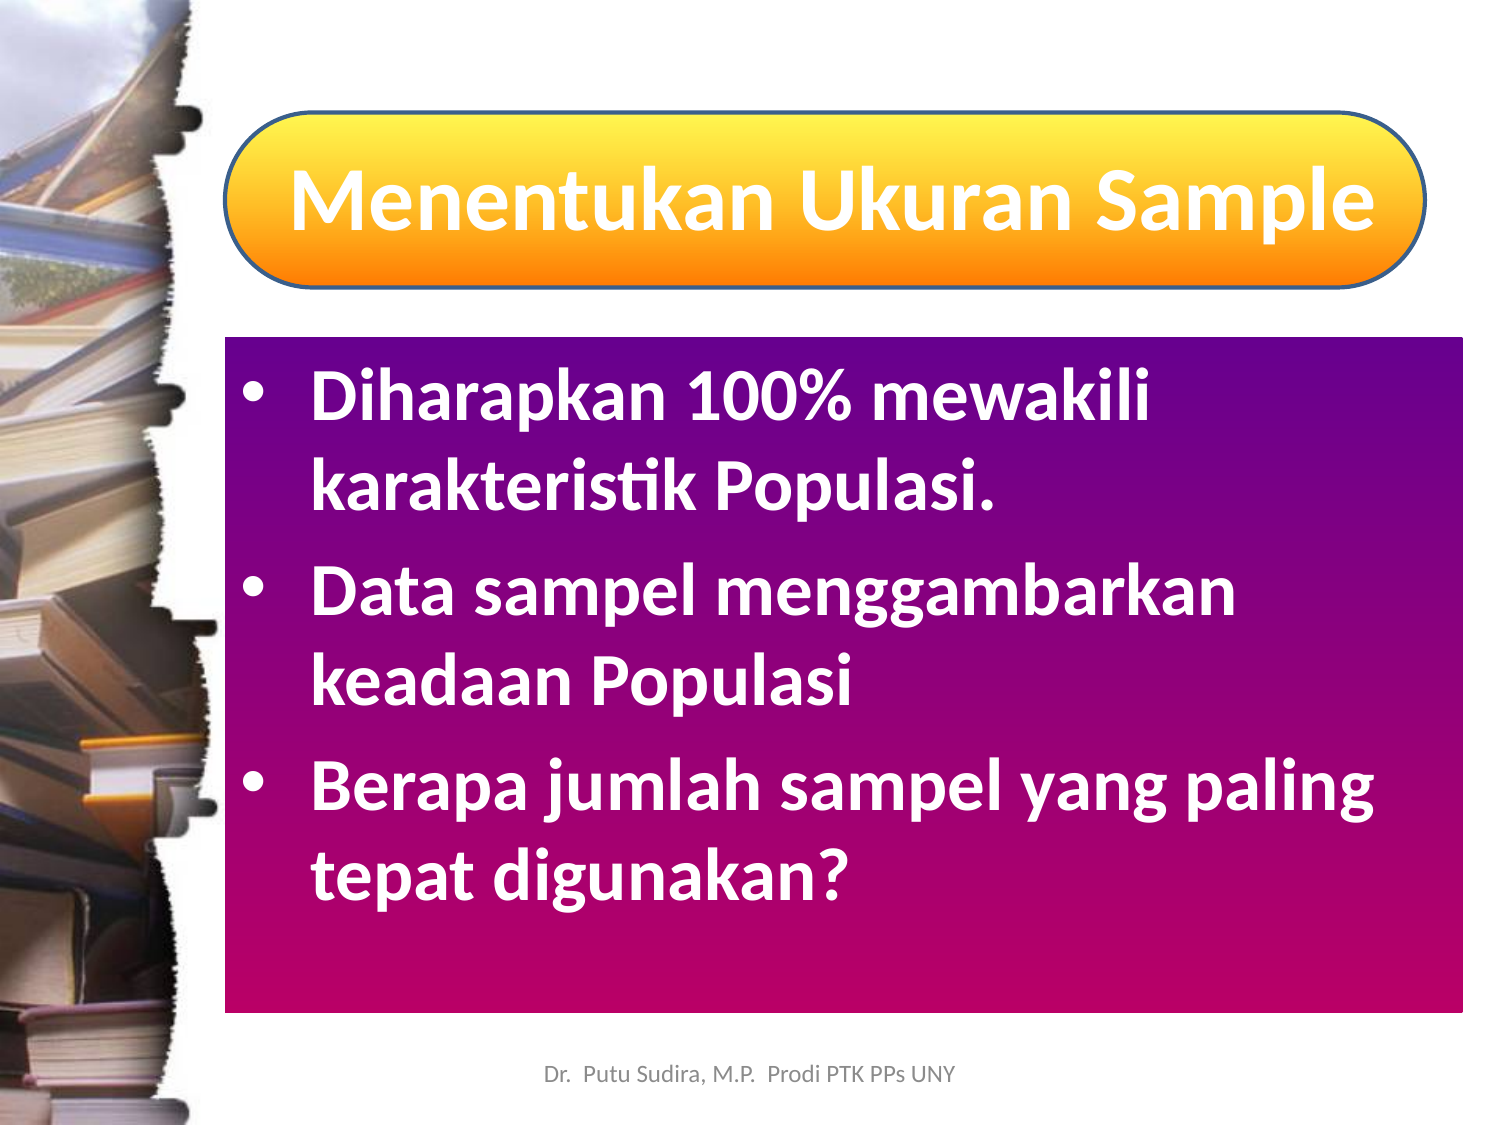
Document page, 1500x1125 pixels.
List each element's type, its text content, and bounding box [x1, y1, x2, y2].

text_box [263, 110, 1387, 125]
subtitle Diharapkan 100% mewakili karakteristik Populasi. Data sampel menggambarkan keadaan Populasi Berapa jumlah sampel yang paling tepat digunakan? [225, 337, 1463, 1013]
picture [0, 0, 1500, 1125]
title Menentukan Ukuran Sample [249, 125, 1438, 263]
text_box [222, 136, 1402, 290]
footer Dr. Putu Sudira, M.P. Prodi PTK PPs UNY [512, 1042, 988, 1103]
